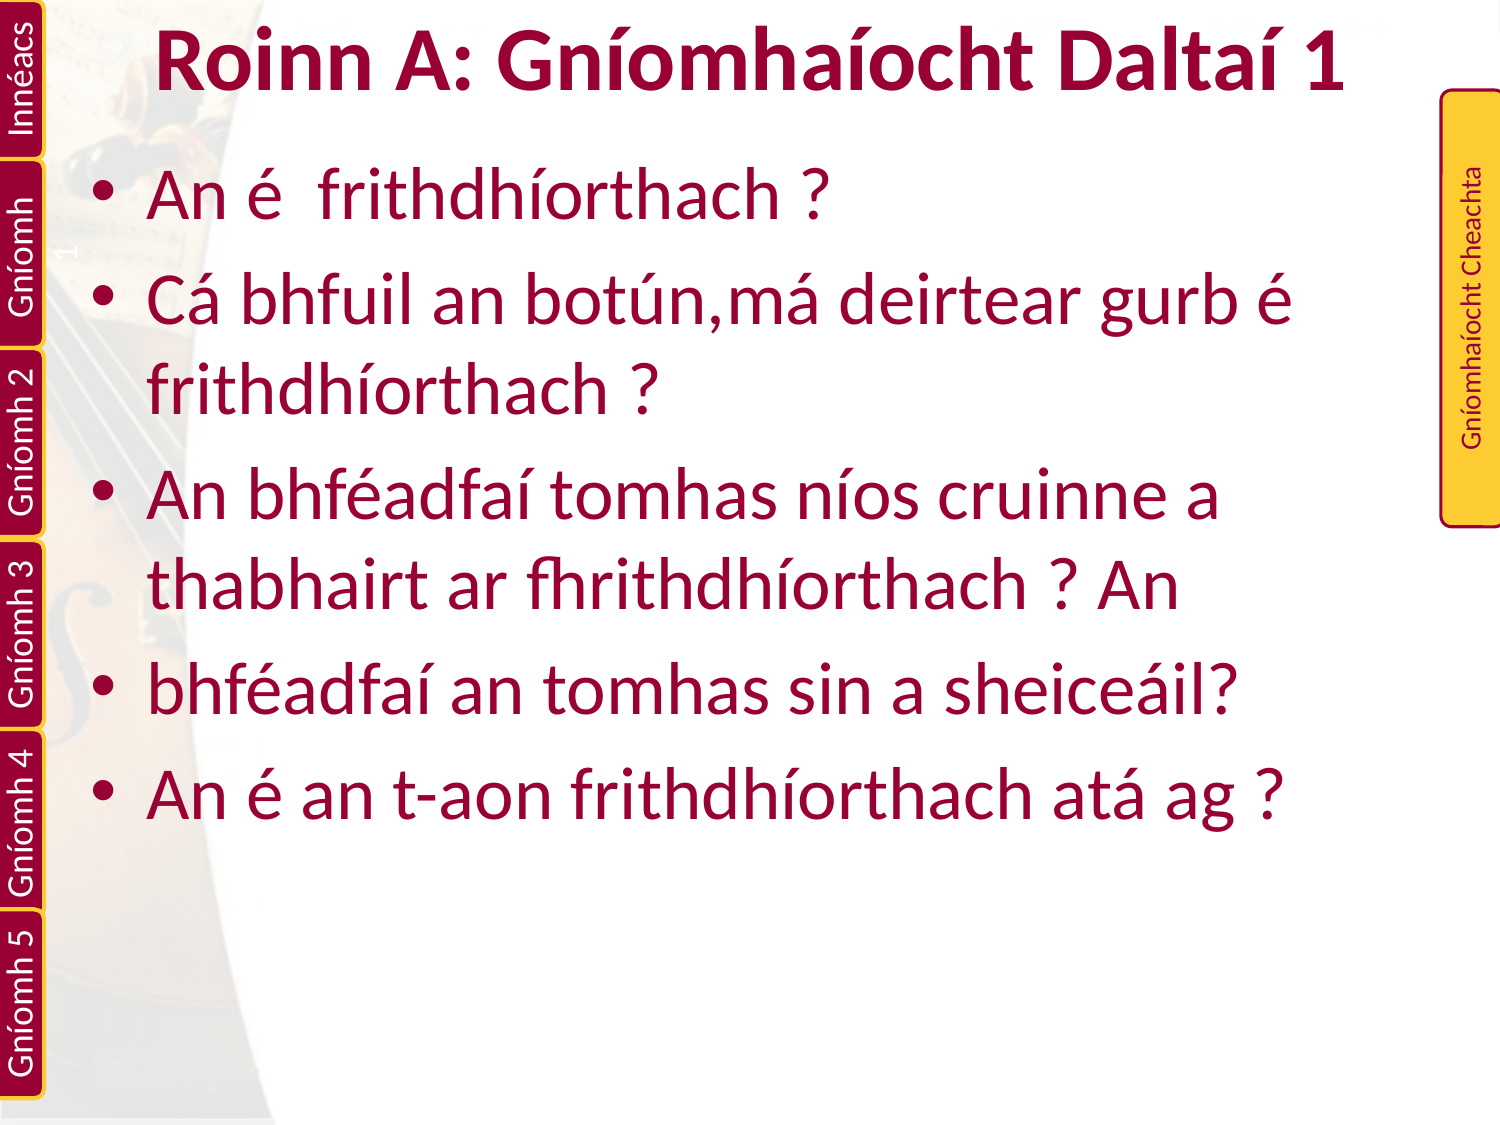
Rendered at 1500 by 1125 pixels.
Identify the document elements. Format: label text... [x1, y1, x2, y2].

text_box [1440, 89, 1500, 1125]
title Roinn A: Gníomhaíocht Daltaí 1 [76, 0, 1427, 124]
